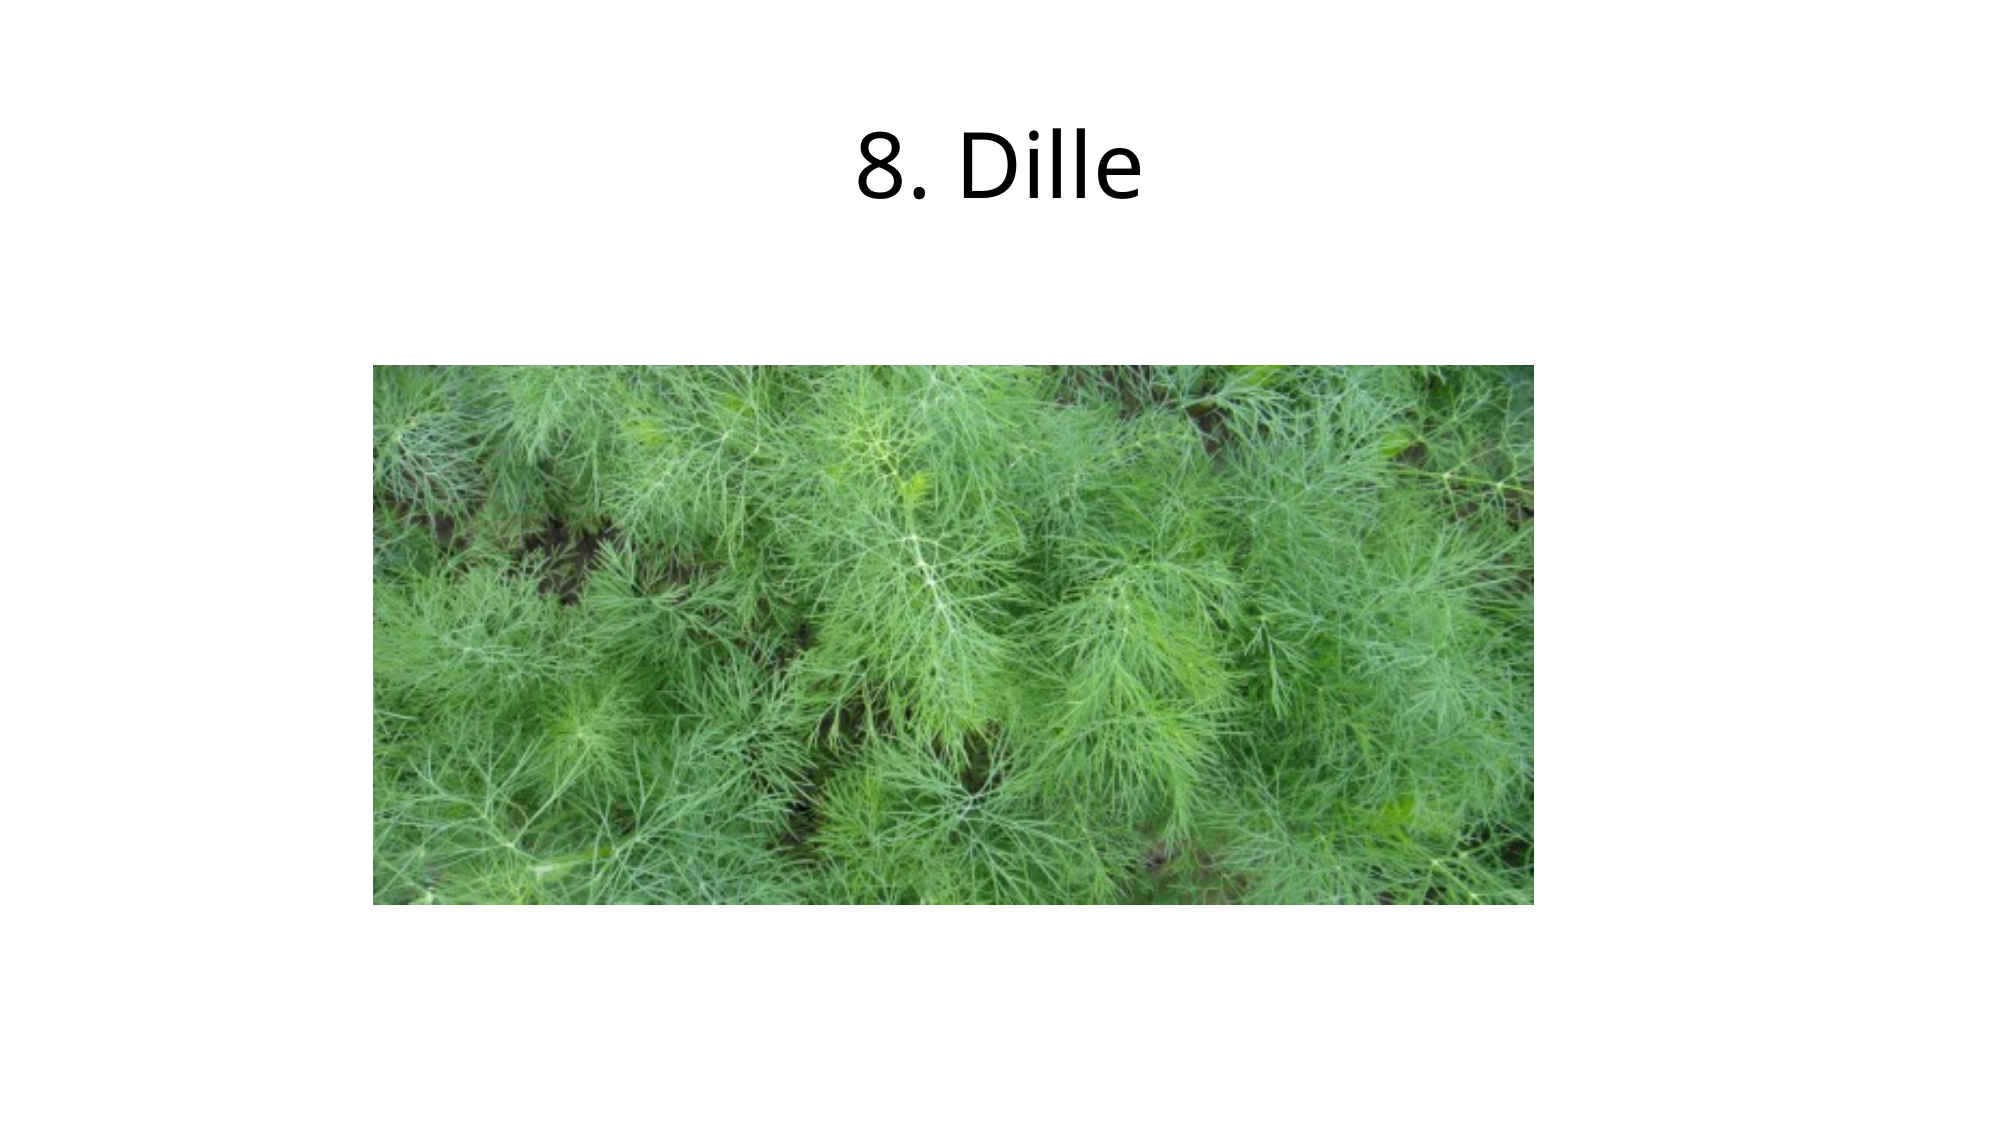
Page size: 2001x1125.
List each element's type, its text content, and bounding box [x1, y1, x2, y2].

title 8. Dille [137, 59, 1863, 278]
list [373, 364, 1534, 905]
